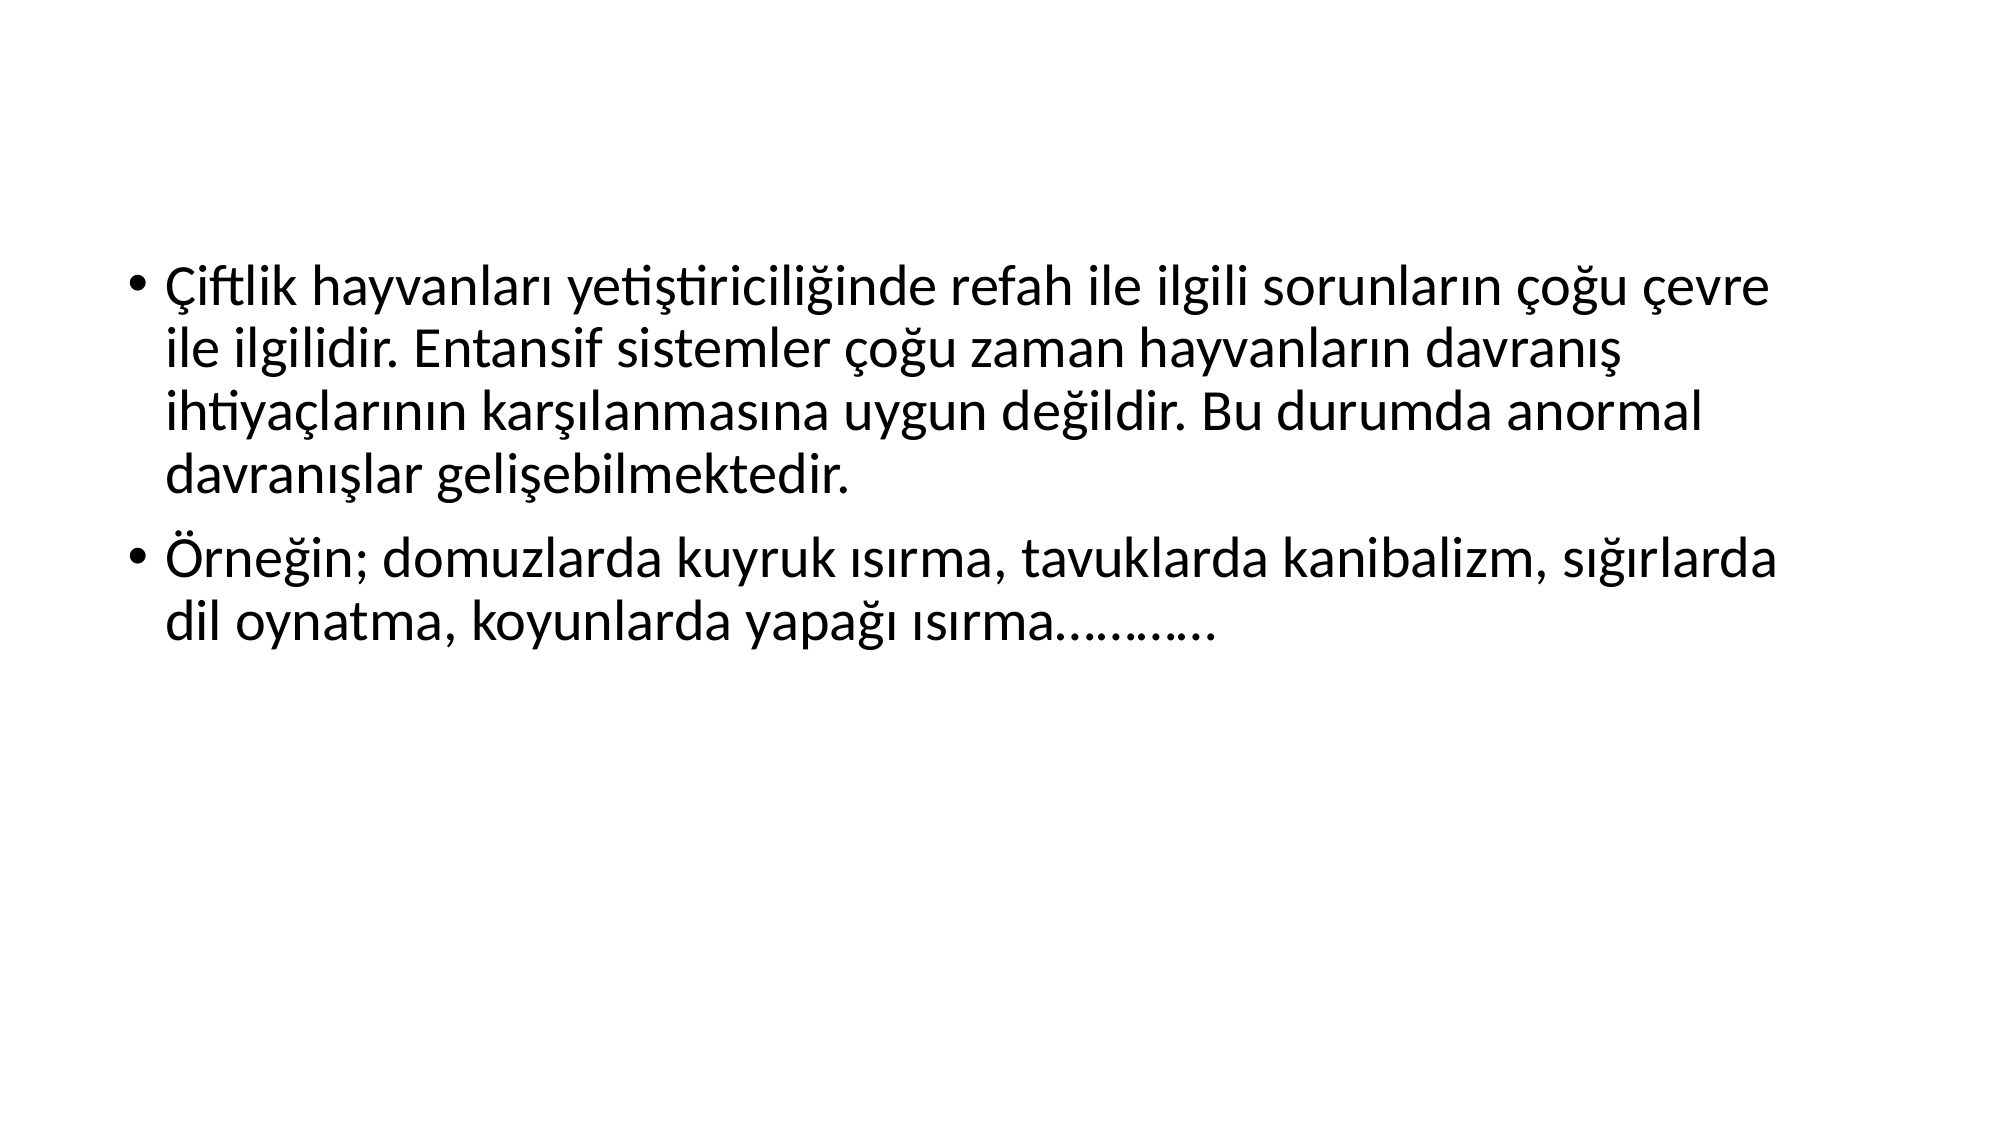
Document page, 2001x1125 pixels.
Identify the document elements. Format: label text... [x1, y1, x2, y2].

list Çiftlik hayvanları yetiştiriciliğinde refah ile ilgili sorunların çoğu çevre ile ilgilidir. Entansif sistemler çoğu zaman hayvanların davranış ihtiyaçlarının karşılanmasına uygun değildir. Bu durumda anormal davranışlar gelişebilmektedir. Örneğin; domuzlarda kuyruk ısırma, tavuklarda kanibalizm, sığırlarda dil oynatma, koyunlarda yapağı ısırma………… [112, 247, 1818, 882]
